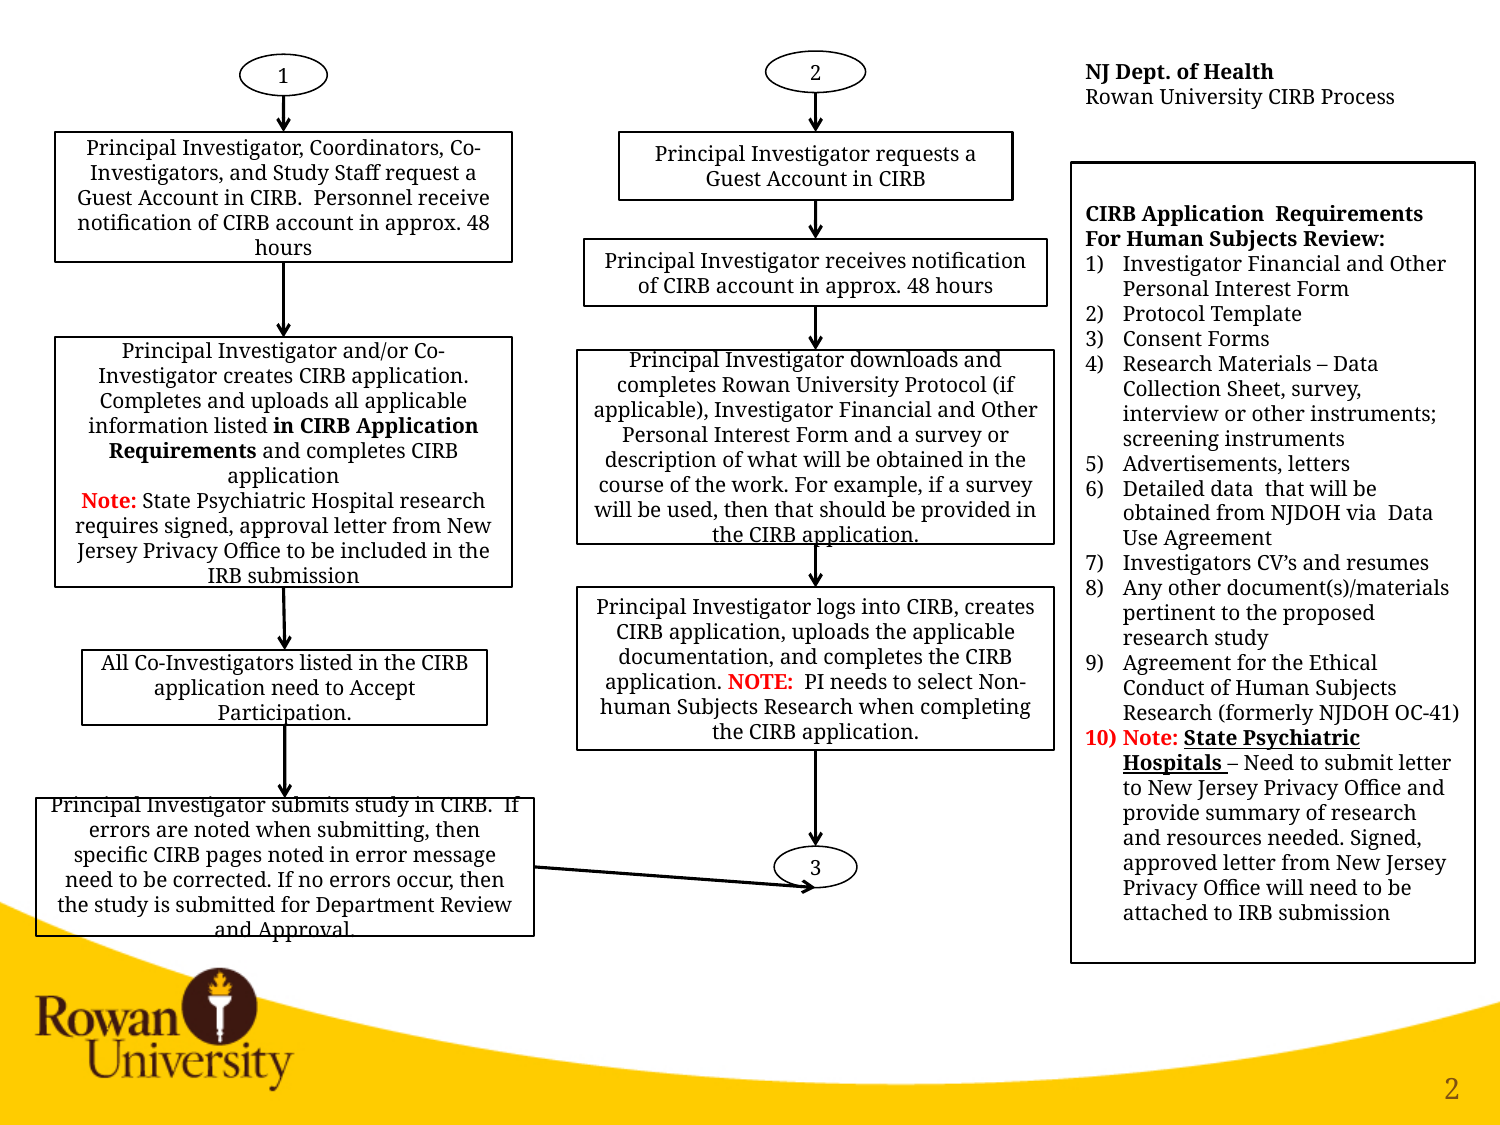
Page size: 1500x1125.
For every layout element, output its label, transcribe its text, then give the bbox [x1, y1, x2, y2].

text_box Principal Investigator, Coordinators, Co-Investigators, and Study Staff request a Guest Account in CIRB. Personnel receive notification of CIRB account in approx. 48 hours [53, 130, 515, 264]
text_box NJ Dept. of Health Rowan University CIRB Process [1070, 51, 1425, 117]
text_box Principal Investigator requests a Guest Account in CIRB [617, 130, 1015, 202]
picture [0, 0, 1500, 1125]
text_box 3 [772, 844, 860, 890]
text_box Principal Investigator downloads and completes Rowan University Protocol (if applicable), Investigator Financial and Other Personal Interest Form and a survey or description of what will be obtained in the course of the work. For example, if a survey will be used, then that should be provided in the CIRB application. [575, 348, 1056, 546]
text_box 1 [237, 52, 330, 98]
text_box Principal Investigator receives notification of CIRB account in approx. 48 hours [582, 237, 1049, 308]
text_box Principal Investigator and/or Co-Investigator creates CIRB application. Completes and uploads all applicable information listed in CIRB Application Requirements and completes CIRB application Note: State Psychiatric Hospital research requires signed, approval letter from New Jersey Privacy Office to be included in the IRB submission [53, 335, 515, 590]
text_box All Co-Investigators listed in the CIRB application need to Accept Participation. [80, 648, 490, 727]
text_box 2 [763, 48, 868, 95]
text_box Principal Investigator submits study in CIRB. If errors are noted when submitting, then specific CIRB pages noted in error message need to be corrected. If no errors occur, then the study is submitted for Department Review and Approval. [34, 796, 536, 938]
text_box CIRB Application Requirements For Human Subjects Review: Investigator Financial and Other Personal Interest Form Protocol Template Consent Forms Research Materials – Data Collection Sheet, survey, interview or other instruments; screening instruments Advertisements, letters Detailed data that will be obtained from NJDOH via Data Use Agreement Investigators CV’s and resumes Any other document(s)/materials pertinent to the proposed research study Agreement for the Ethical Conduct of Human Subjects Research (formerly NJDOH OC-41) Note: State Psychiatric Hospitals – Need to submit letter to New Jersey Privacy Office and provide summary of research and resources needed. Signed, approved letter from New Jersey Privacy Office will need to be attached to IRB submission [1069, 160, 1477, 965]
text_box Principal Investigator logs into CIRB, creates CIRB application, uploads the applicable documentation, and completes the CIRB application. NOTE: PI needs to select Non-human Subjects Research when completing the CIRB application. [575, 585, 1056, 752]
